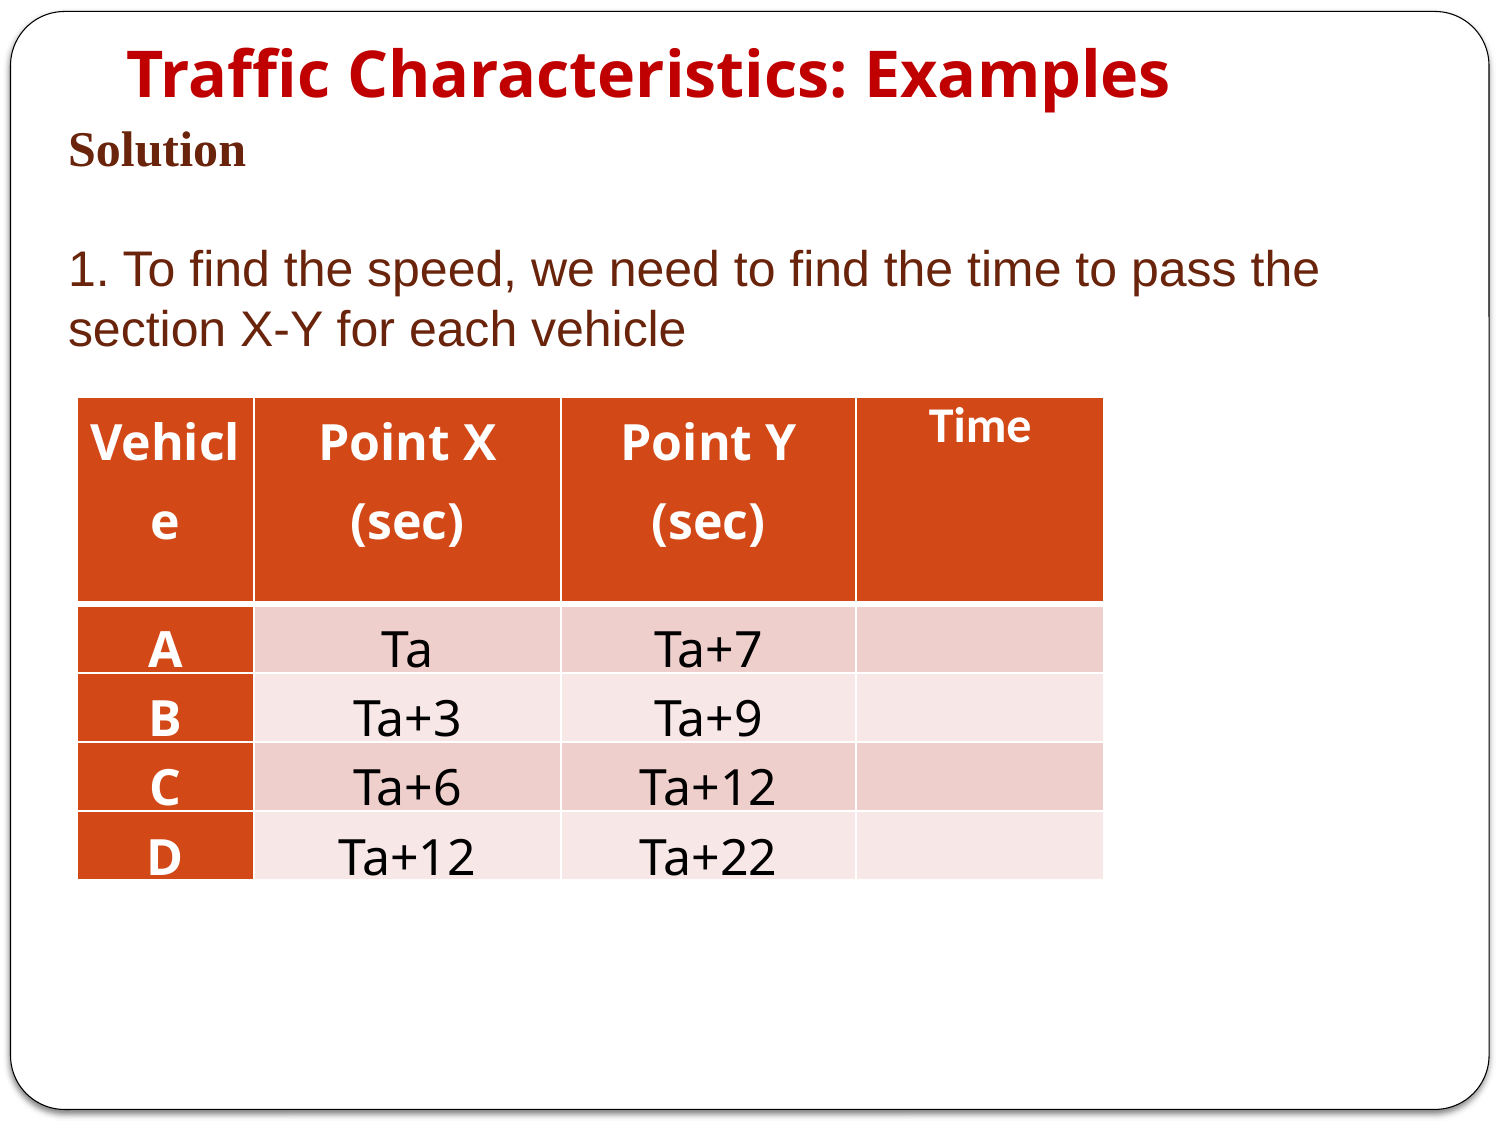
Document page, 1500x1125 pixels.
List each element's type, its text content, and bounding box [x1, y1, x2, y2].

table_cell [857, 674, 1103, 741]
title Traffic Characteristics: Examples [112, 25, 1394, 108]
table_cell Ta [255, 607, 560, 672]
table_header Time [857, 398, 1103, 601]
table_cell Ta+9 [562, 674, 855, 741]
table_header Point Y (sec) [562, 398, 855, 601]
table_cell Ta+3 [255, 674, 560, 741]
table_header Vehicle [78, 398, 253, 601]
table_cell Ta+12 [562, 743, 855, 810]
table_cell Ta+12 [255, 812, 560, 879]
table_cell [857, 812, 1103, 879]
table_cell C [78, 743, 253, 810]
table_cell [857, 743, 1103, 810]
table_cell A [78, 607, 253, 672]
table_cell Ta+7 [562, 607, 855, 672]
table_header Point X (sec) [255, 398, 560, 601]
table_cell Ta+6 [255, 743, 560, 810]
table_cell [857, 607, 1103, 672]
table_cell D [78, 812, 253, 879]
text_box Solution 1. To find the speed, we need to find the time to pass the section X-Y for each vehicle [53, 108, 1447, 484]
table_cell B [78, 674, 253, 741]
table_cell Ta+22 [562, 812, 855, 879]
